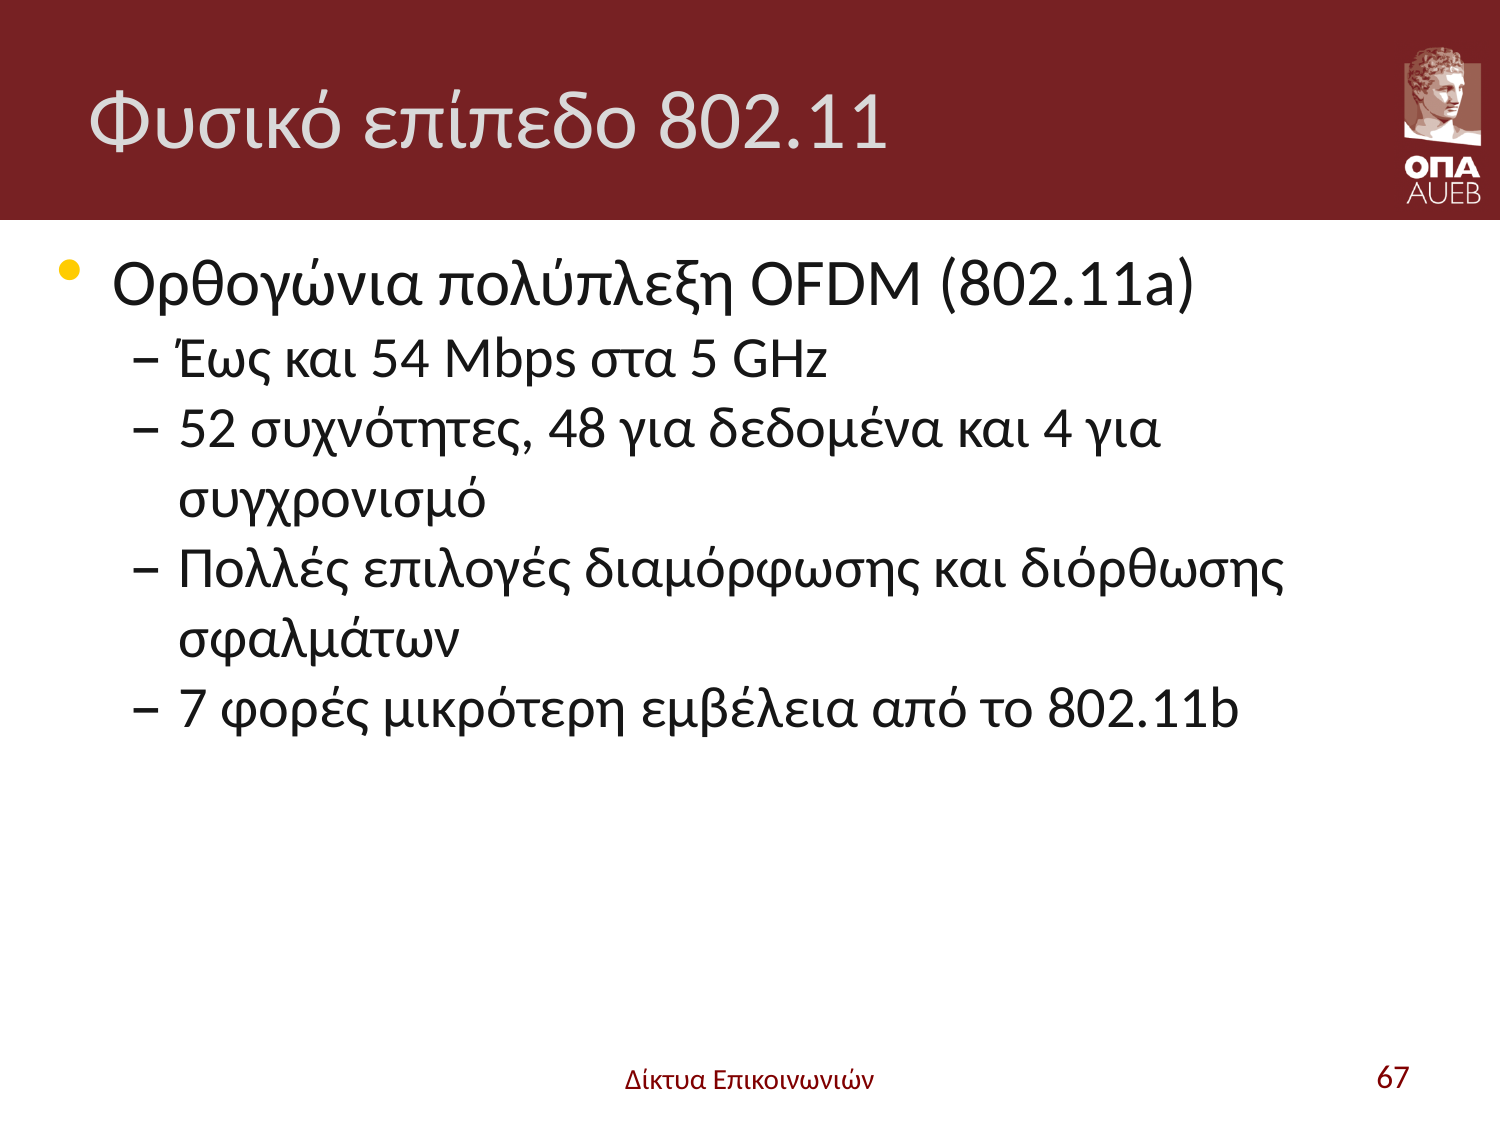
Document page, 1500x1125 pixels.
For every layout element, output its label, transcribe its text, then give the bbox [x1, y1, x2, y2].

footer Δίκτυα Επικοινωνιών [512, 1024, 988, 1103]
slide_number 67 [1074, 1024, 1425, 1103]
list Ορθογώνια πολύπλεξη OFDM (802.11a) Έως και 54 Mbps στα 5 GHz 52 συχνότητες, 48 για δεδομένα και 4 για συγχρονισμό Πολλές επιλογές διαμόρφωσης και διόρθωσης σφαλμάτων 7 φορές μικρότερη εμβέλεια από το 802.11b [41, 231, 1447, 1012]
title Φυσικό επίπεδο 802.11 [73, 23, 1376, 209]
picture [1394, 40, 1489, 212]
